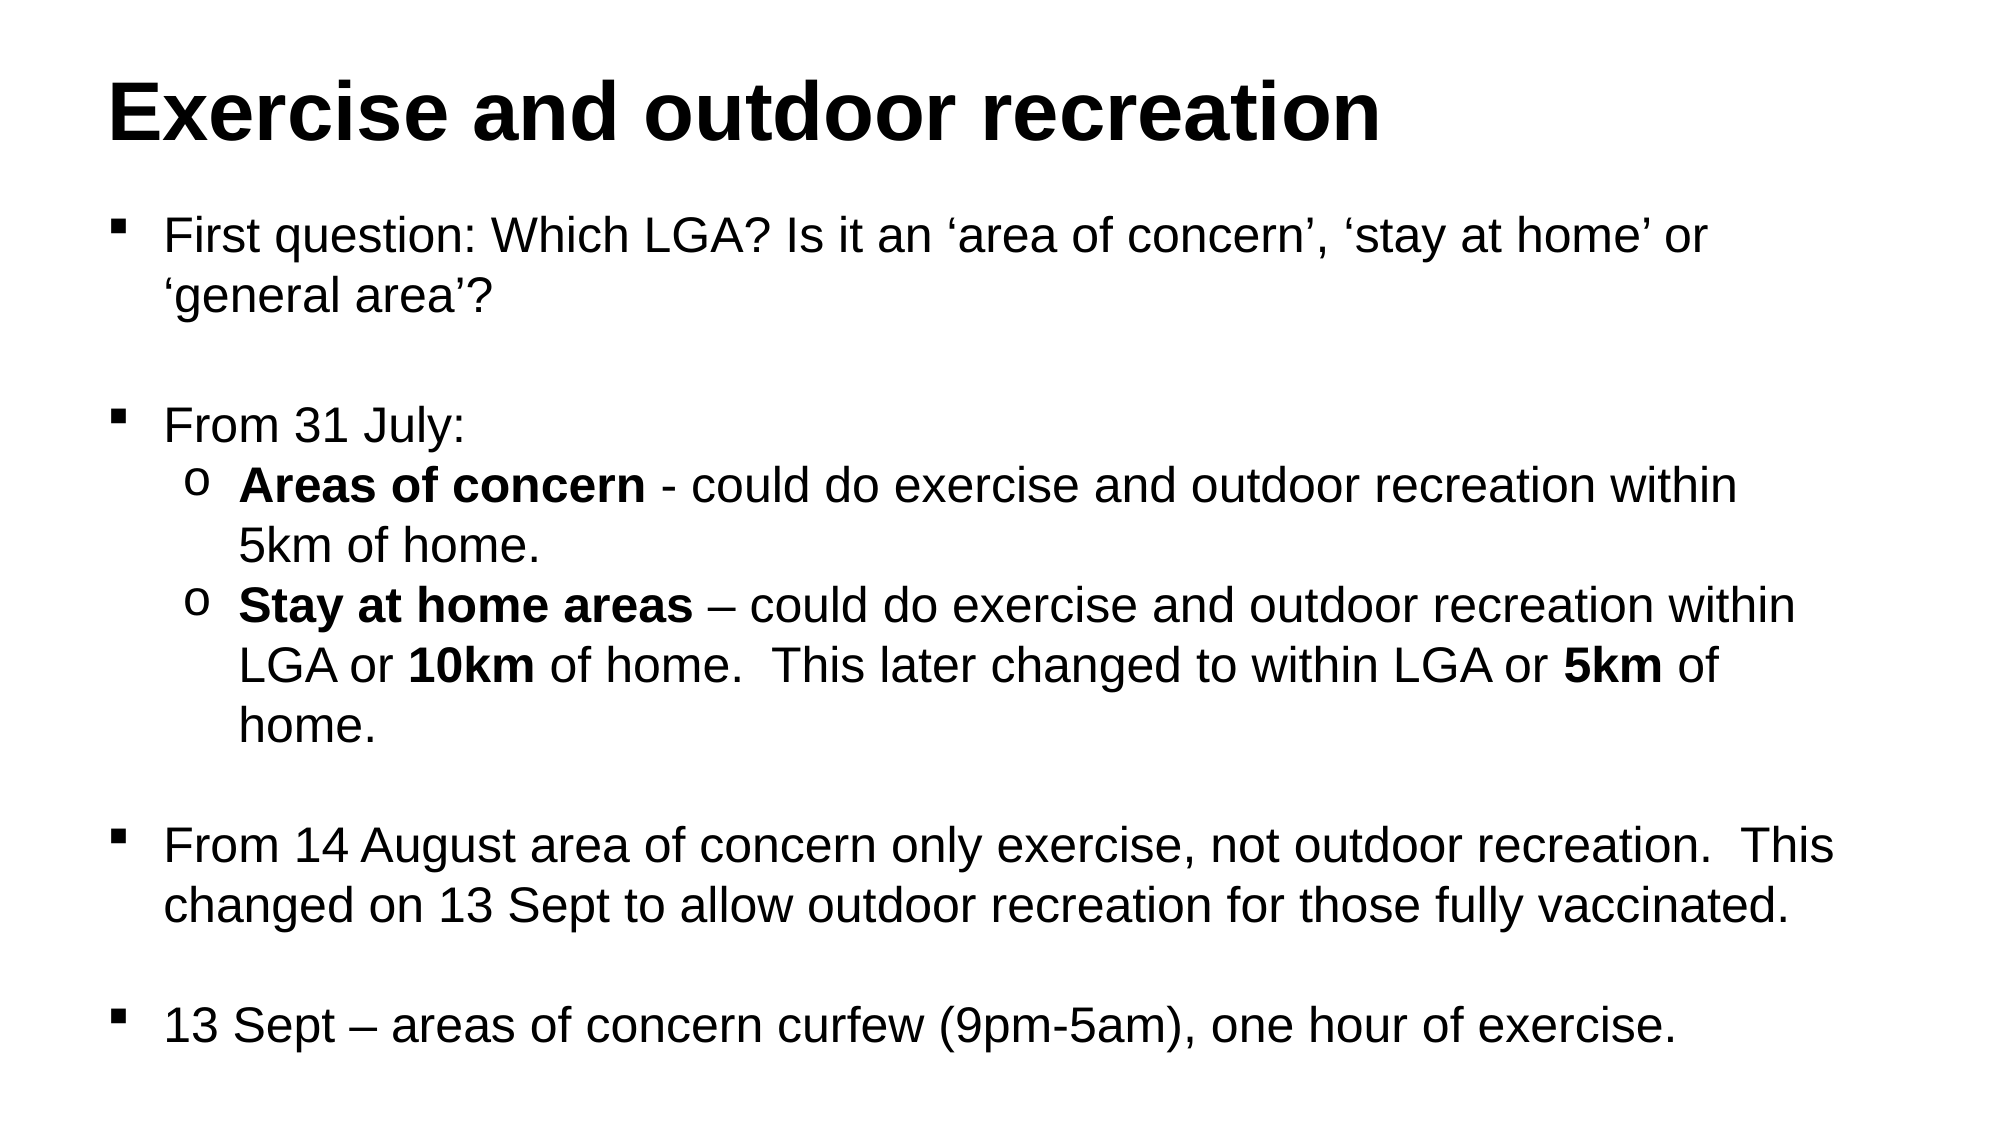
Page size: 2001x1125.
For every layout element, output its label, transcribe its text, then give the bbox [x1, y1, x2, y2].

text_box Exercise and outdoor recreation First question: Which LGA? Is it an ‘area of concern’, ‘stay at home’ or ‘general area’? From 31 July: Areas of concern - could do exercise and outdoor recreation within 5km of home. Stay at home areas – could do exercise and outdoor recreation within LGA or 10km of home. This later changed to within LGA or 5km of home. From 14 August area of concern only exercise, not outdoor recreation. This changed on 13 Sept to allow outdoor recreation for those fully vaccinated. 13 Sept – areas of concern curfew (9pm-5am), one hour of exercise. [92, 49, 1861, 1060]
